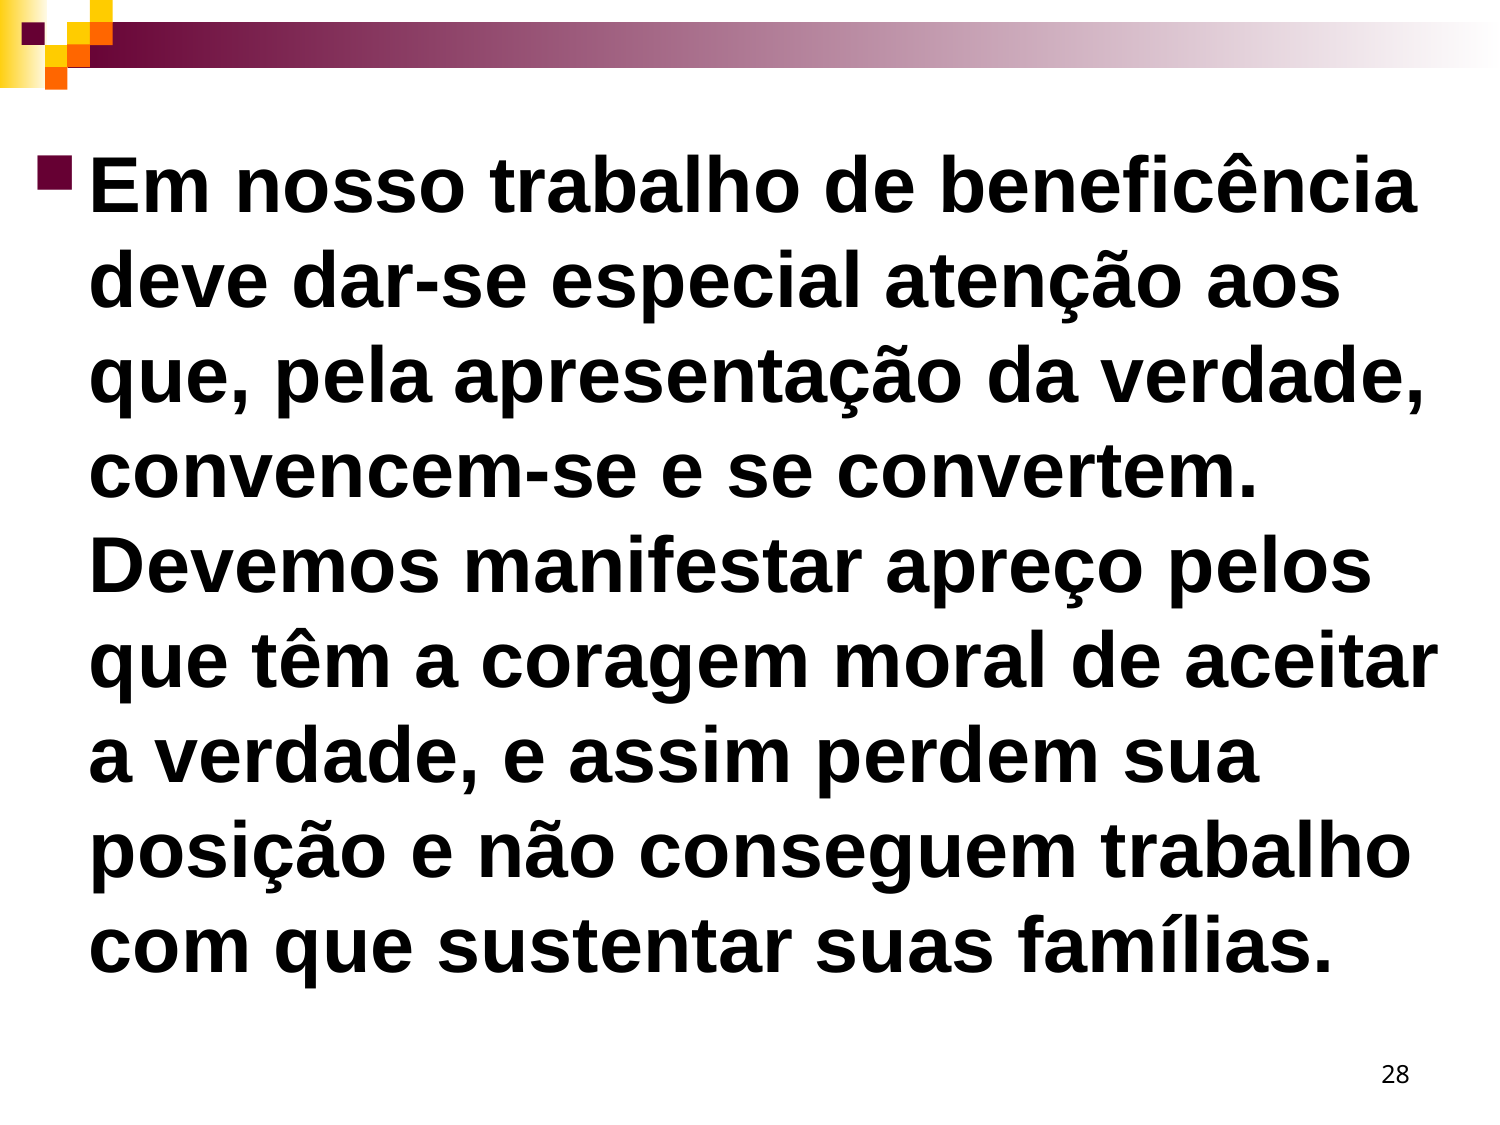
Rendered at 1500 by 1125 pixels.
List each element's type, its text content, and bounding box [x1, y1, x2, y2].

list Em nosso trabalho de beneficência deve dar-se especial atenção aos que, pela apresentação da verdade, convencem-se e se convertem. Devemos manifestar apreço pelos que têm a coragem moral de aceitar a verdade, e assim perdem sua posição e não conseguem trabalho com que sustentar suas famílias. [17, 125, 1477, 1071]
slide_number 28 [1074, 1071, 1425, 1100]
